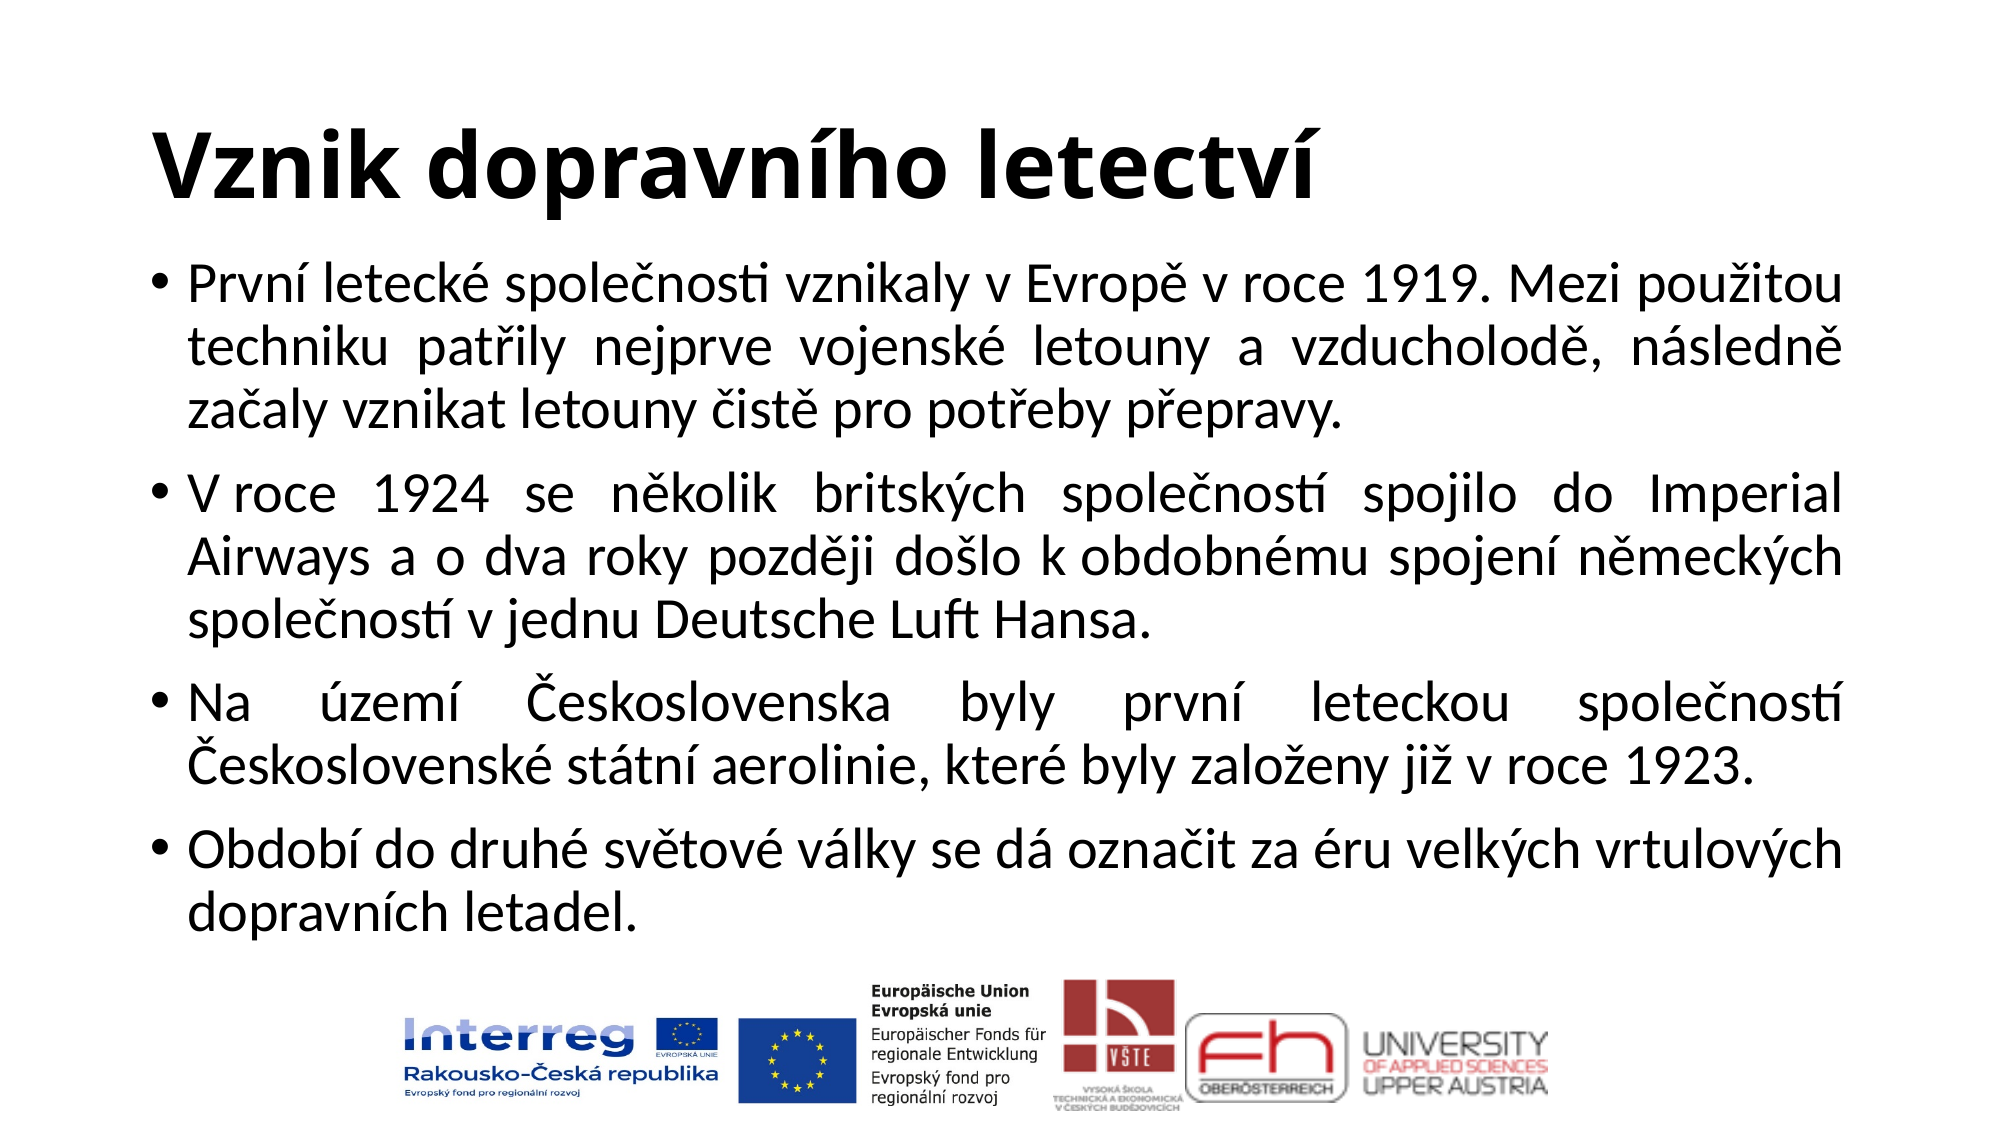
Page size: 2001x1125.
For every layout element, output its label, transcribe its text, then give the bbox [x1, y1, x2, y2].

picture [1185, 1013, 1548, 1103]
title Vznik dopravního letectví [137, 59, 1863, 278]
list První letecké společnosti vznikaly v Evropě v roce 1919. Mezi použitou techniku patřily nejprve vojenské letouny a vzducholodě, následně začaly vznikat letouny čistě pro potřeby přepravy. V roce 1924 se několik britských společností spojilo do Imperial Airways a o dva roky později došlo k obdobnému spojení německých společností v jednu Deutsche Luft Hansa. Na území Československa byly první leteckou společností Československé státní aerolinie, které byly založeny již v roce 1923. Období do druhé světové války se dá označit za éru velkých vrtulových dopravních letadel. [134, 245, 240, 982]
text_box [240, 278, 1591, 985]
picture [374, 984, 1046, 1125]
list První letecké společnosti vznikaly v Evropě v roce 1919. Mezi použitou techniku patřily nejprve vojenské letouny a vzducholodě, následně začaly vznikat letouny čistě pro potřeby přepravy. V roce 1924 se několik britských společností spojilo do Imperial Airways a o dva roky později došlo k obdobnému spojení německých společností v jednu Deutsche Luft Hansa. Na území Československa byly první leteckou společností Československé státní aerolinie, které byly založeny již v roce 1923. Období do druhé světové války se dá označit za éru velkých vrtulových dopravních letadel. [1591, 278, 1860, 982]
picture [1053, 979, 1184, 1111]
